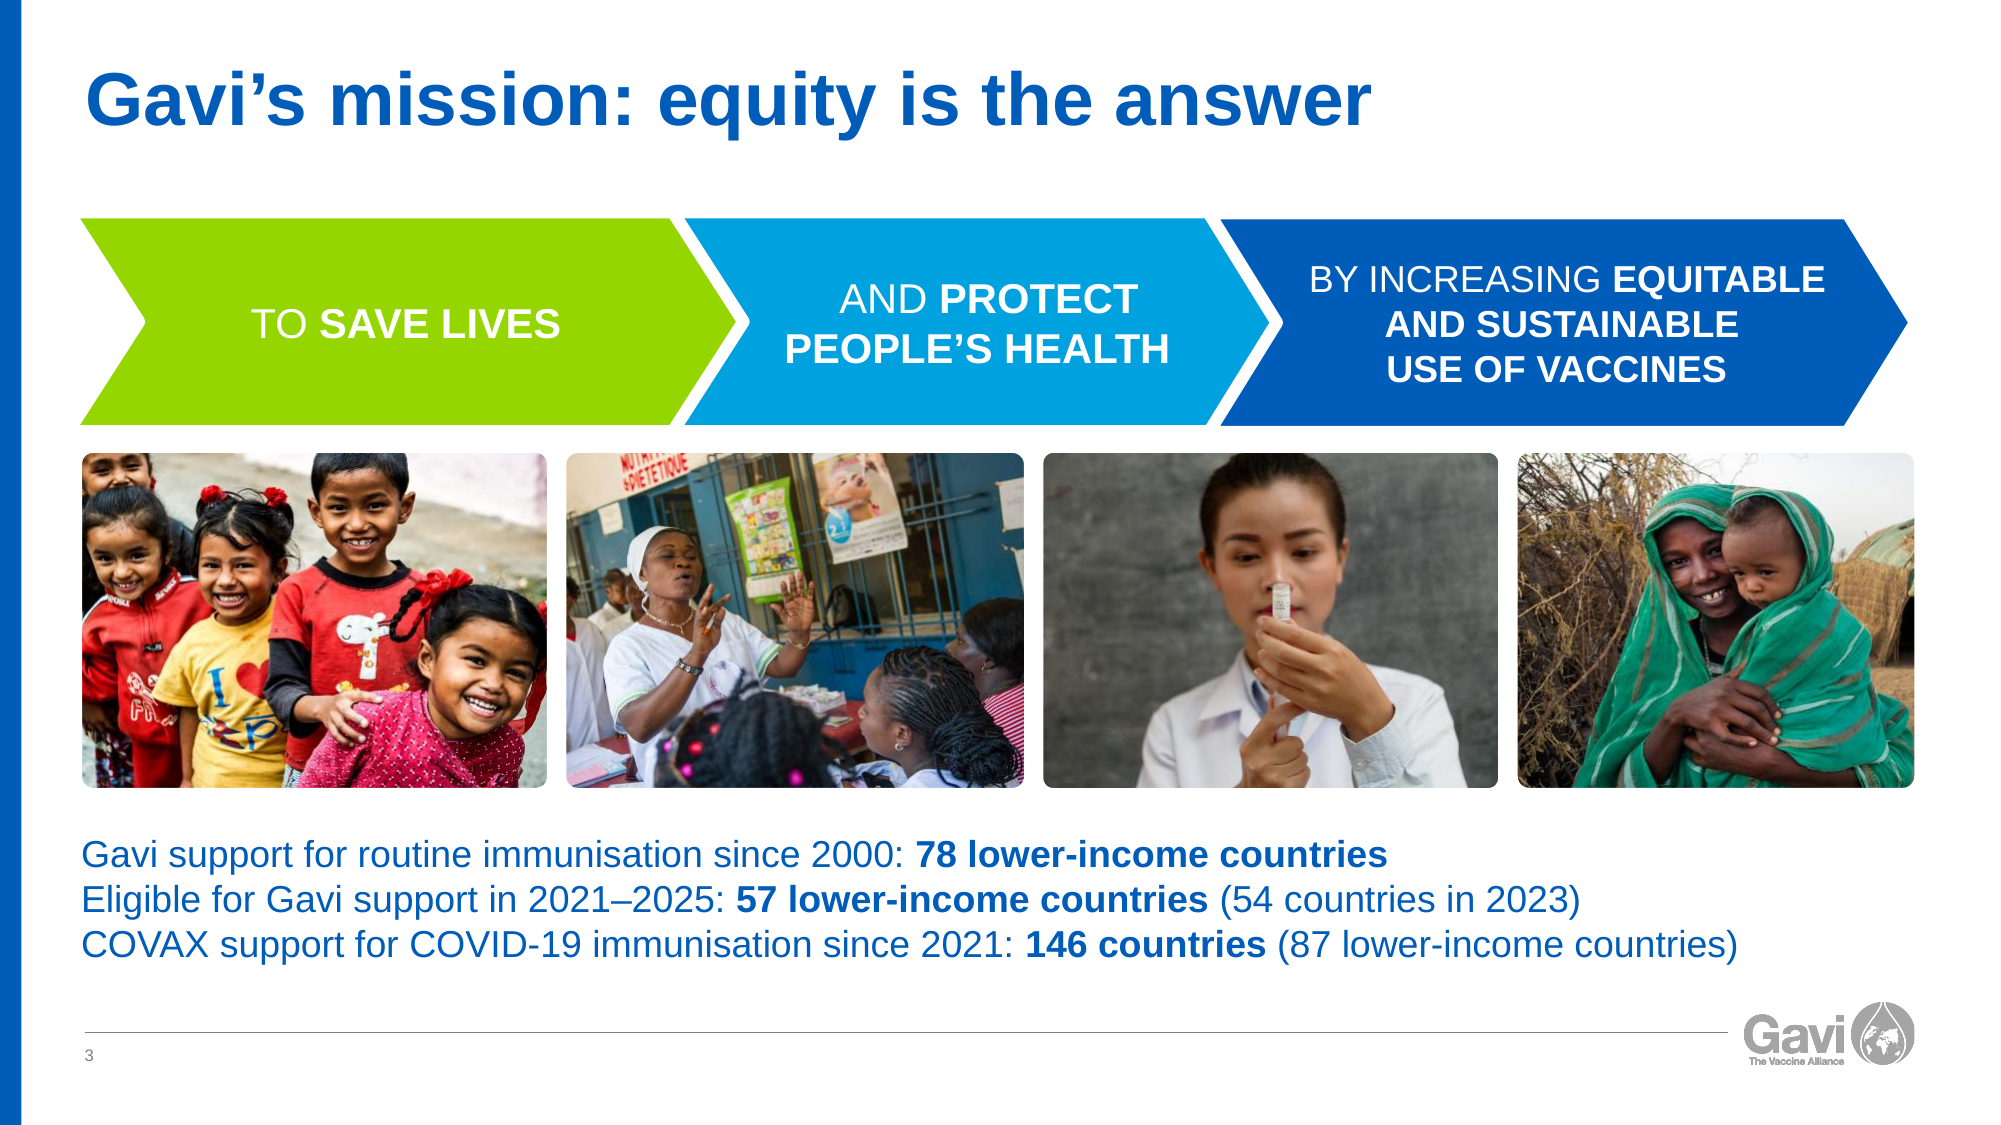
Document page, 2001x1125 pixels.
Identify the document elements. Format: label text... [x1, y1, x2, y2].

picture [81, 451, 548, 789]
slide_number 3 [84, 1042, 128, 1065]
text_box Gavi support for routine immunisation since 2000: 78 lower-income countries Eligible for Gavi support in 2021–2025: 57 lower-income countries (54 countries in 2023) COVAX support for COVID-19 immunisation since 2021: 146 countries (87 lower-income countries) [81, 829, 1916, 965]
picture [1744, 1002, 1915, 1065]
picture [1042, 451, 1500, 790]
text_box AND PROTECT PEOPLE’S HEALTH [674, 212, 1276, 432]
picture [1516, 451, 1916, 789]
picture [565, 451, 1026, 790]
text_box BY INCREASING EQUITABLE AND SUSTAINABLE USE OF VACCINES [1208, 213, 1916, 433]
text_box TO SAVE LIVES [68, 212, 744, 432]
title Gavi’s mission: equity is the answer [85, 60, 1916, 179]
